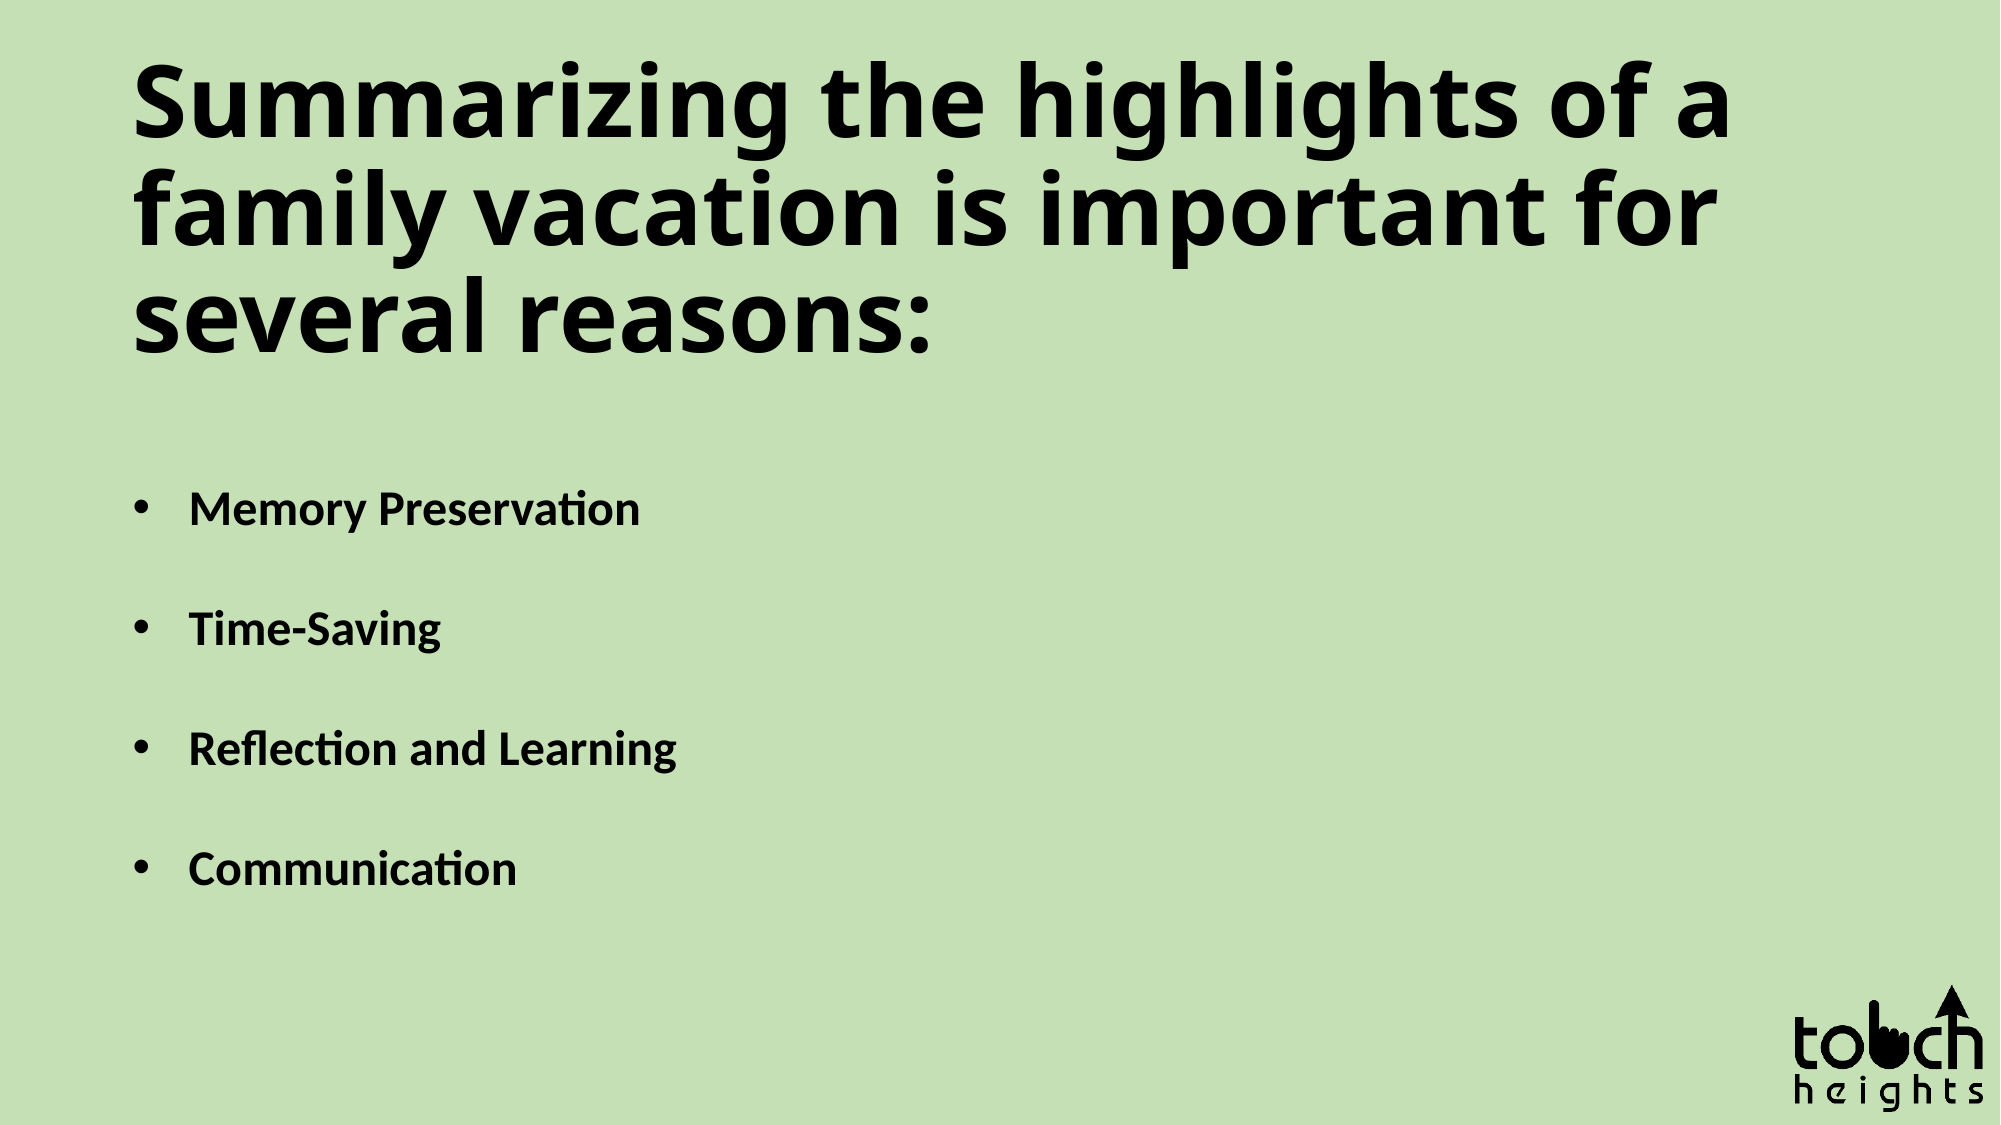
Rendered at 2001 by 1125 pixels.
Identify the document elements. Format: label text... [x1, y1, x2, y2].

title Summarizing the highlights of a family vacation is important for several reasons: [117, 271, 1843, 490]
text_box Memory Preservation Time-Saving Reflection and Learning Communication [117, 468, 833, 904]
picture [1795, 984, 1983, 1112]
